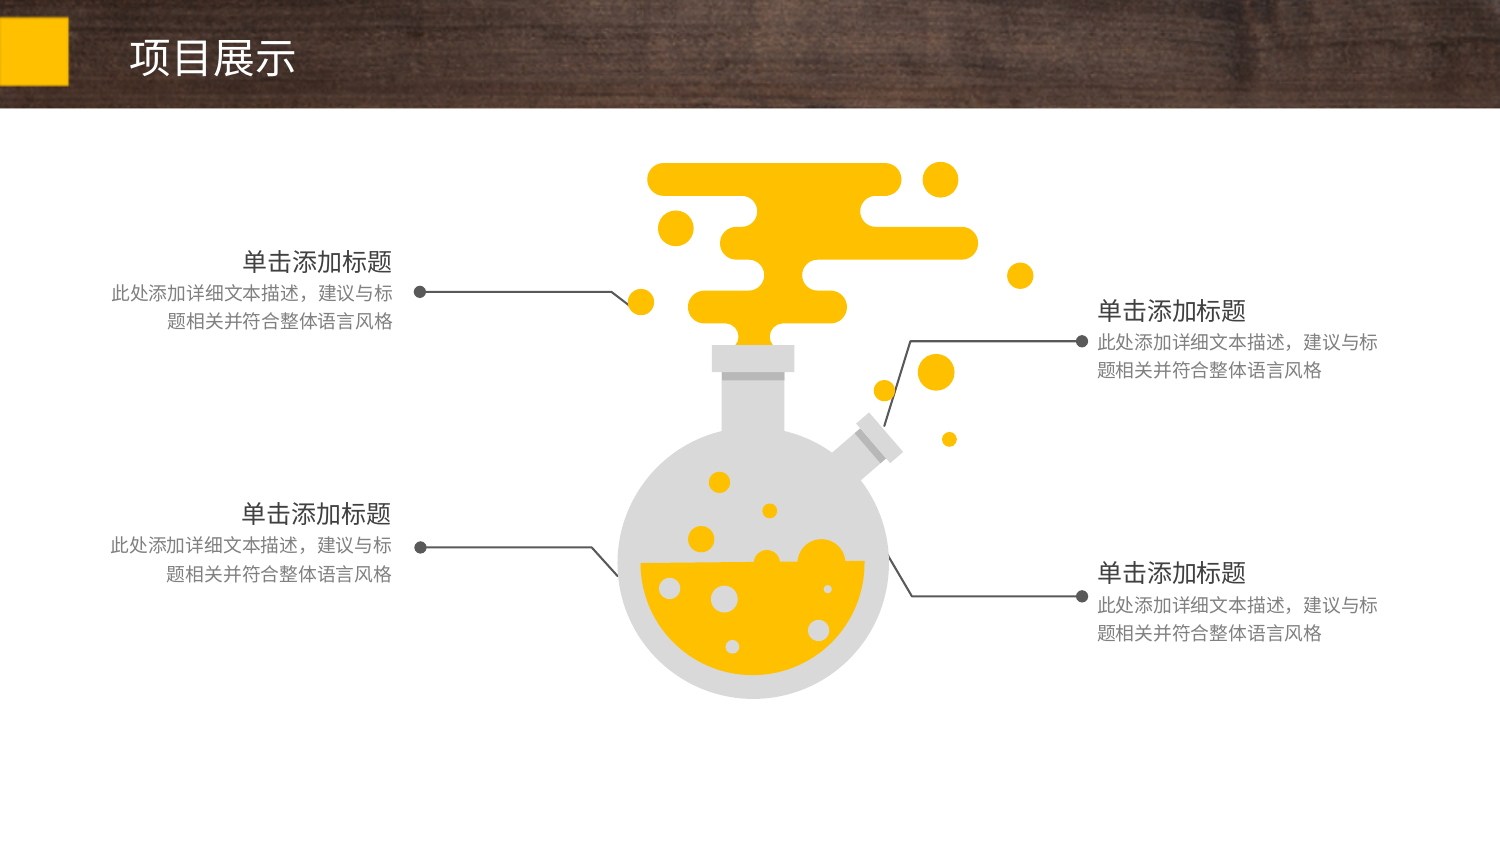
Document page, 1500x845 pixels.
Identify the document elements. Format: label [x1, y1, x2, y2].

text_box [617, 161, 1034, 700]
picture [0, 0, 1500, 844]
